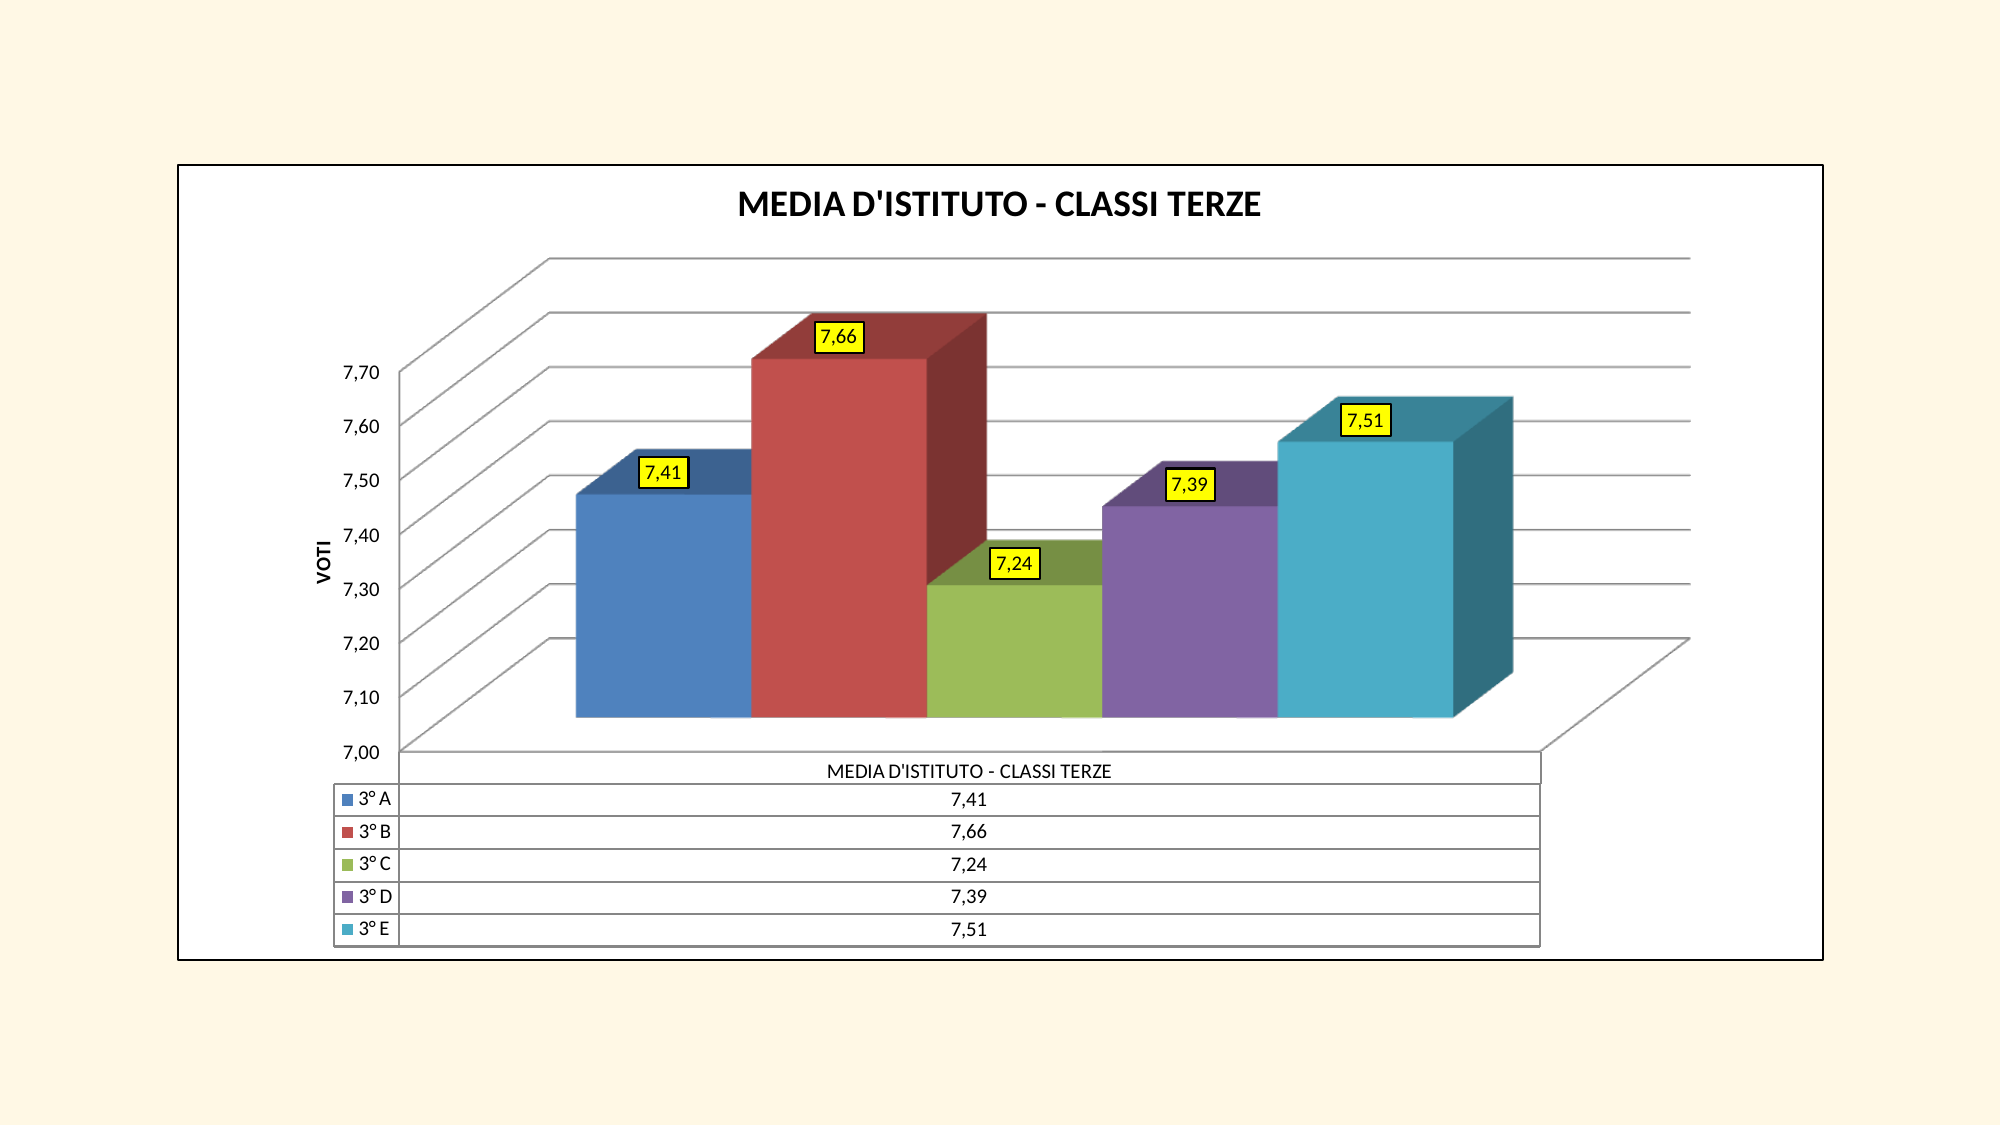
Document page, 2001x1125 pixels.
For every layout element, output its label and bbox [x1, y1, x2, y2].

picture [176, 163, 1824, 962]
